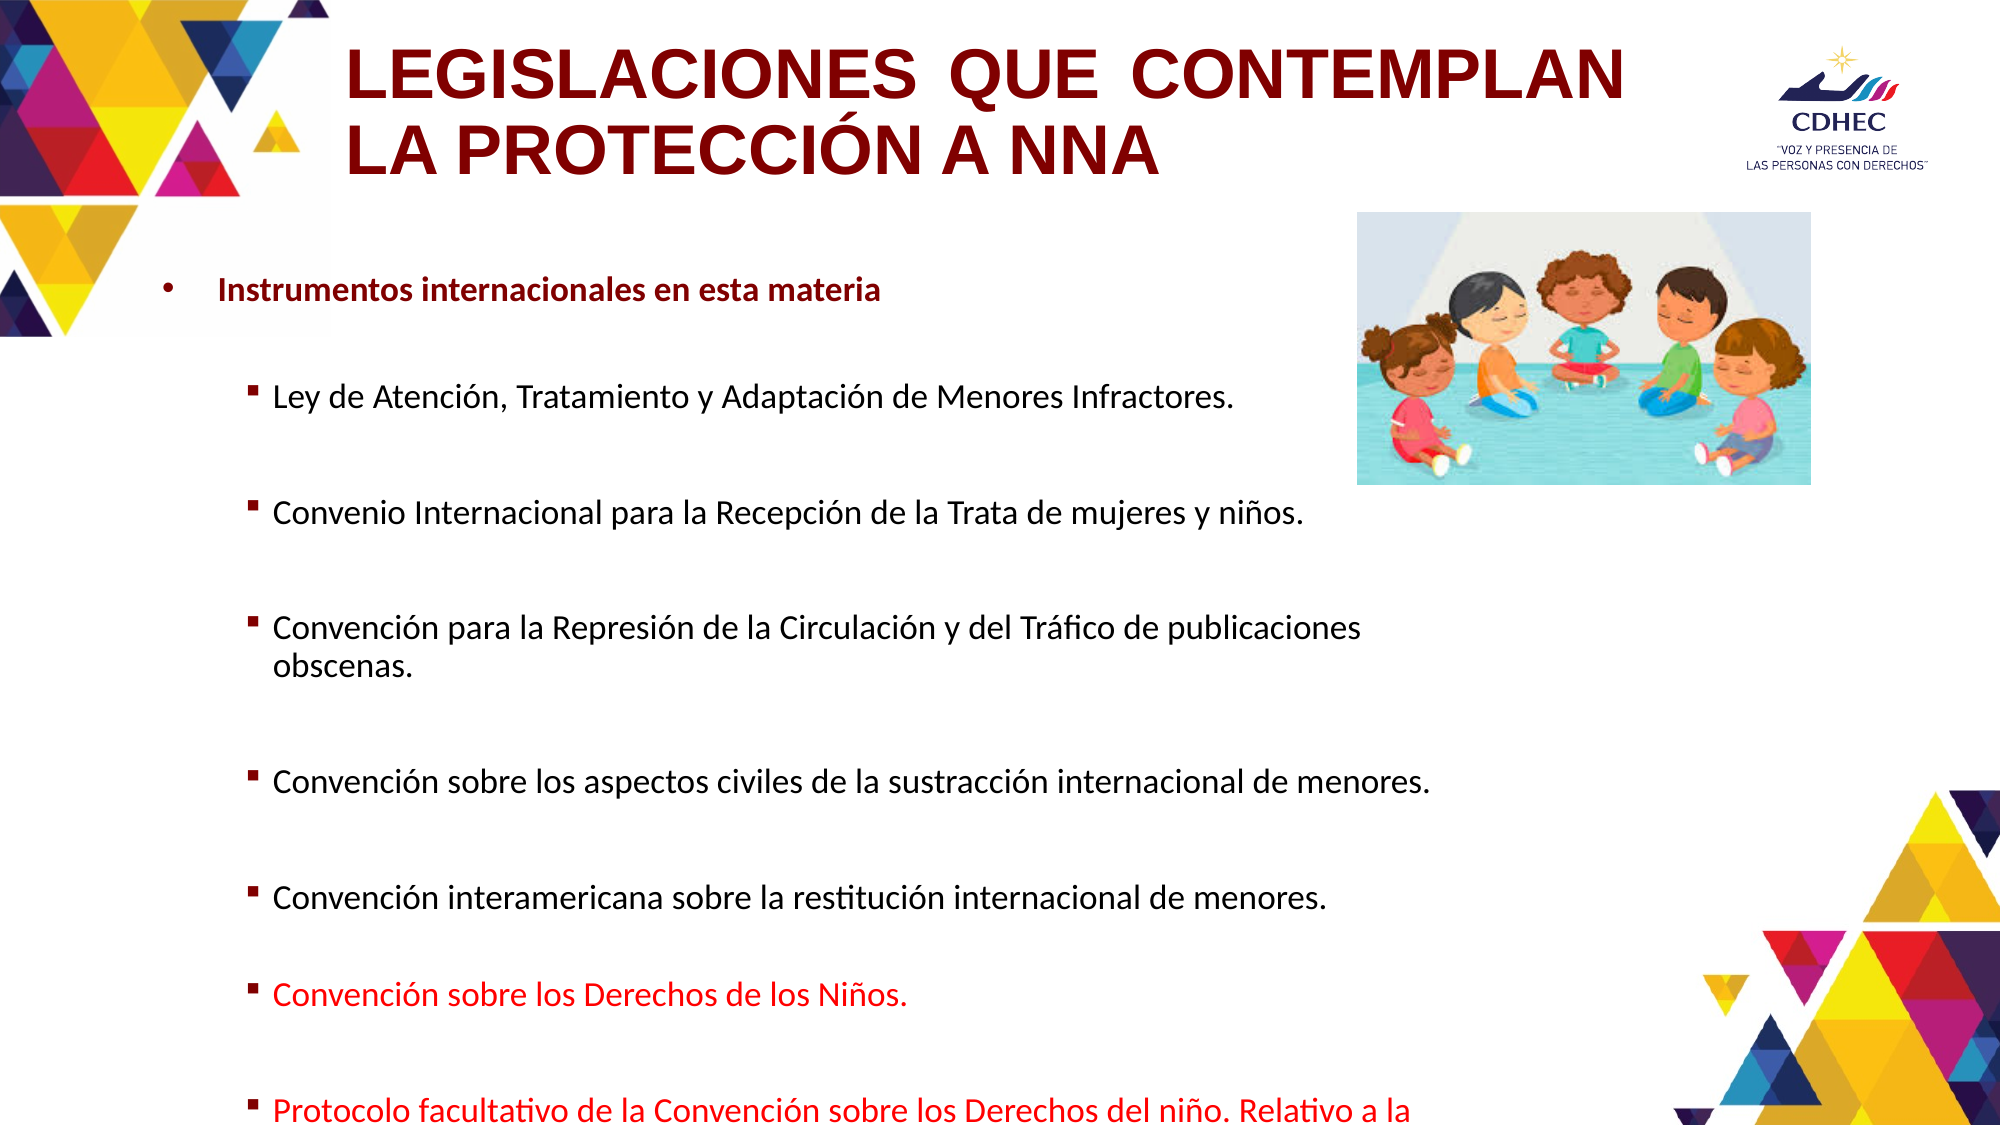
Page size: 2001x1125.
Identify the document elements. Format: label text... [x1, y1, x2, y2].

picture [1671, 790, 2000, 1125]
title LEGISLACIONES QUE CONTEMPLAN LA PROTECCIÓN A NNA [331, 50, 1672, 178]
list Instrumentos internacionales en esta materia Ley de Atención, Tratamiento y Adaptación de Menores Infractores. Convenio Internacional para la Recepción de la Trata de mujeres y niños. Convención para la Represión de la Circulación y del Tráfico de publicaciones obscenas. Convención sobre los aspectos civiles de la sustracción internacional de menores. Convención interamericana sobre la restitución internacional de menores. Convención sobre los Derechos de los Niños. Protocolo facultativo de la Convención sobre los Derechos del niño. Relativo a la venta de niños, prostitución infantil y la utilización de niños en la pornografía. [147, 263, 1505, 913]
picture [1357, 0, 1954, 485]
picture [0, 0, 331, 337]
